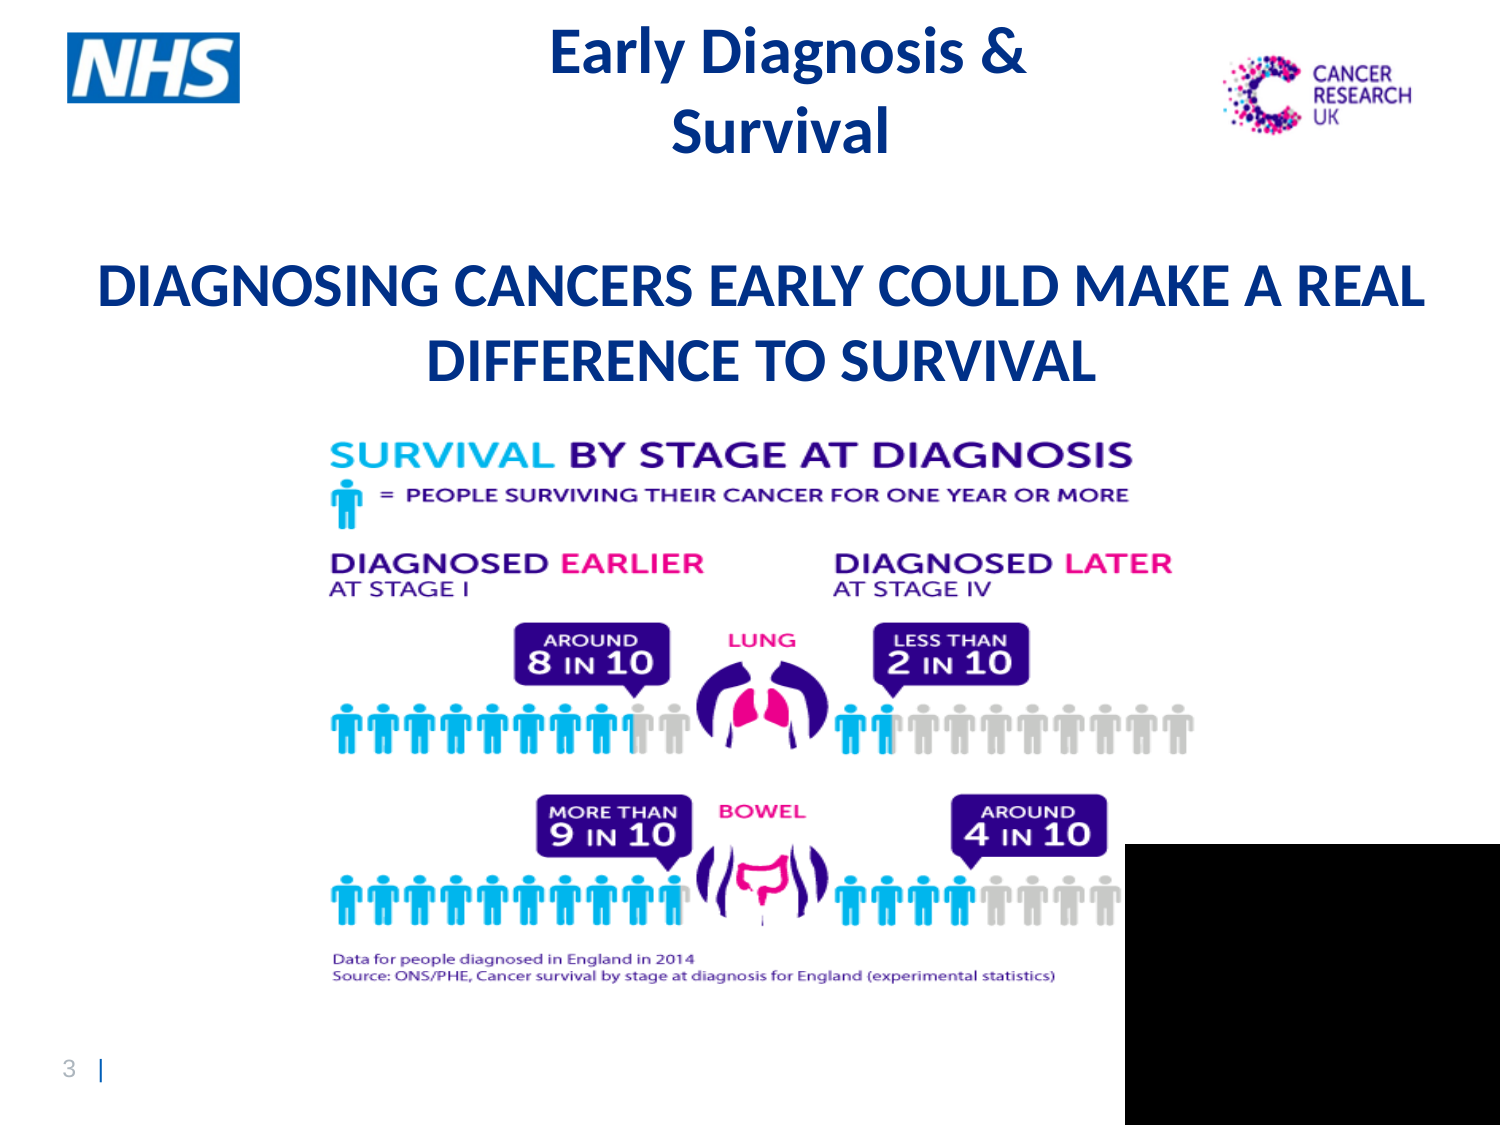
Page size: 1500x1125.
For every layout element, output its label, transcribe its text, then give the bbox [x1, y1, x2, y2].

text_box DIAGNOSING CANCERS EARLY COULD MAKE A REAL DIFFERENCE TO SURVIVAL [41, 237, 1484, 348]
picture [41, 25, 260, 116]
text_box Early Diagnosis & Survival [434, 0, 1144, 175]
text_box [1124, 843, 1500, 1125]
picture [1187, 40, 1441, 161]
picture [277, 400, 1247, 1001]
